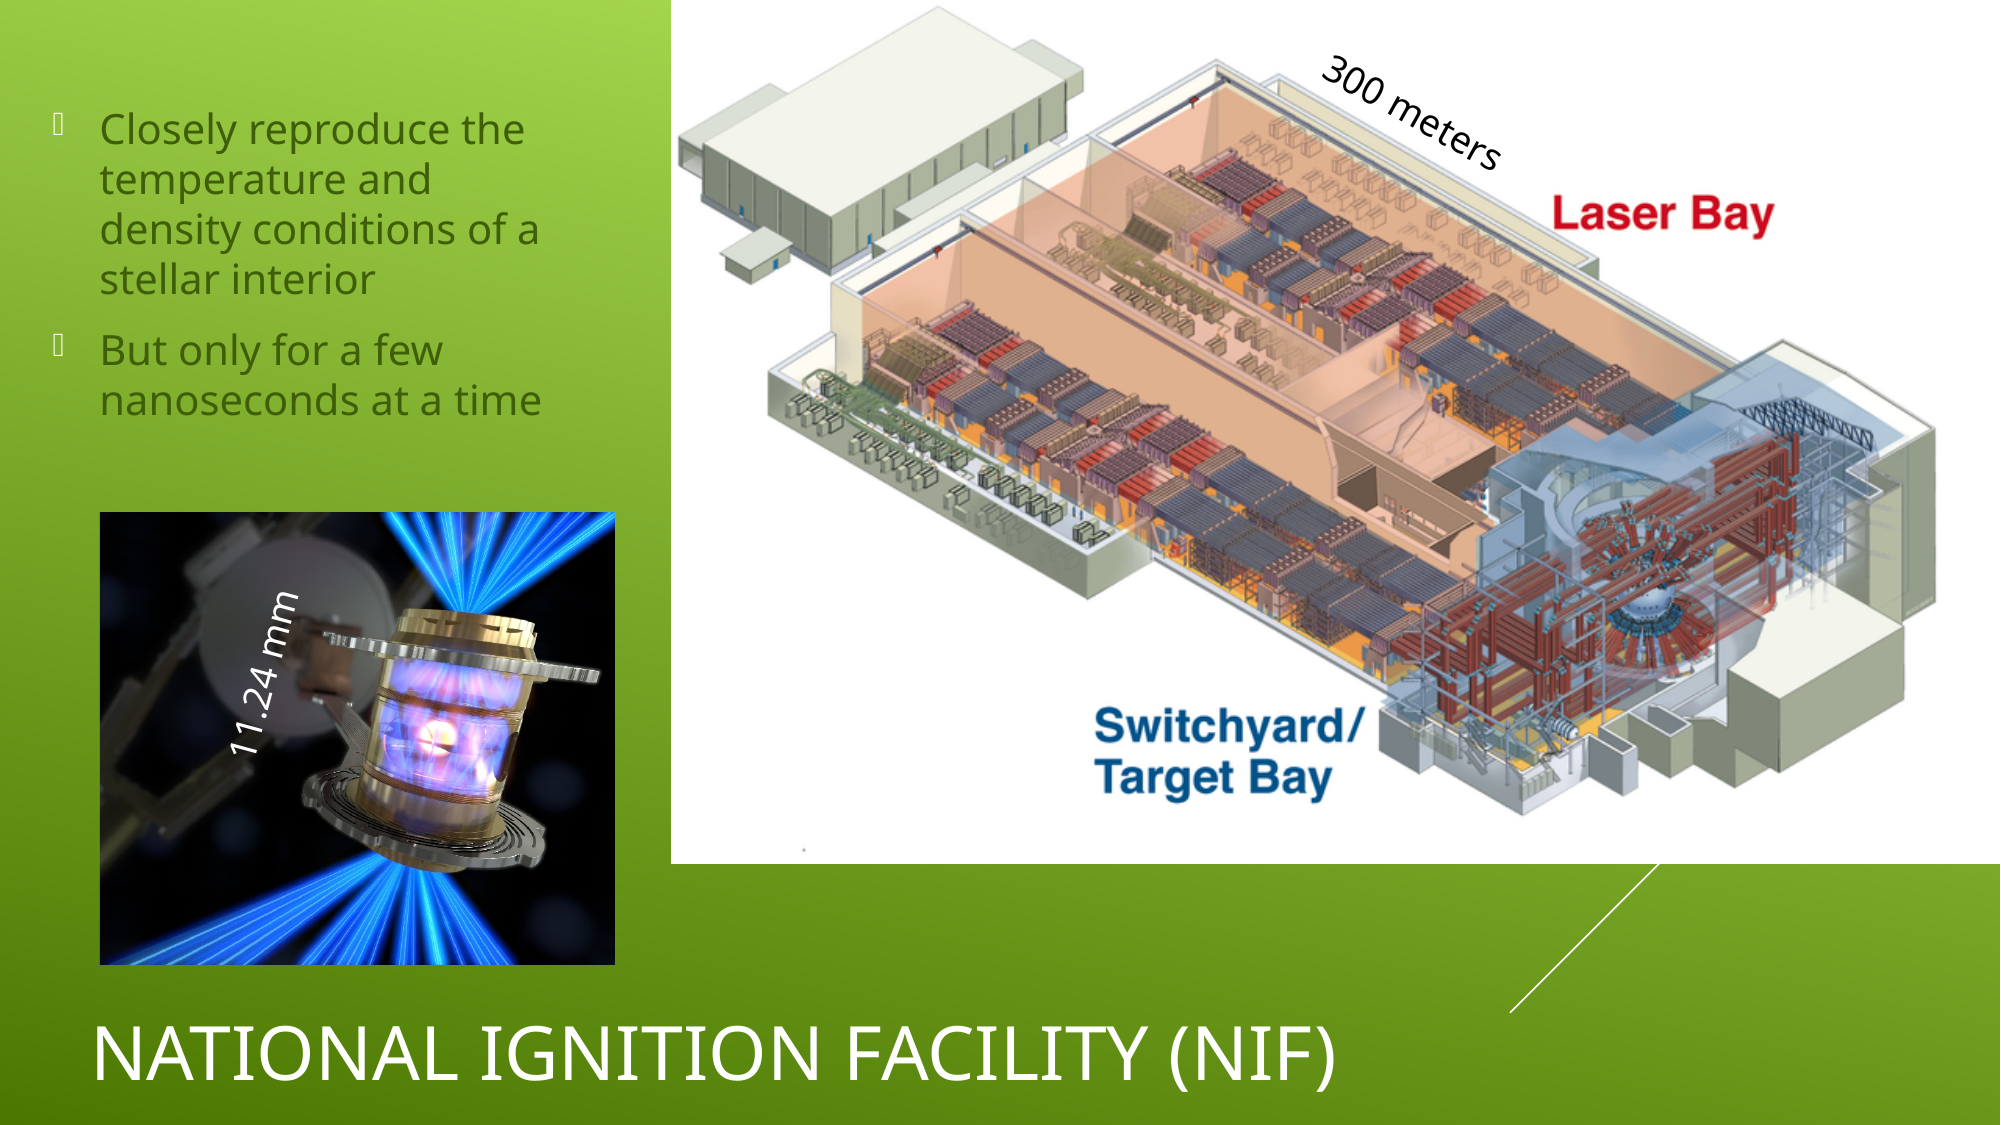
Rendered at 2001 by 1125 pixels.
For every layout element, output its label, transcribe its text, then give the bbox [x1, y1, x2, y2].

picture [99, 512, 615, 965]
title National ignition facility (NIF) [75, 975, 1475, 1125]
picture [671, 0, 2000, 864]
list Closely reproduce the temperature and density conditions of a stellar interior But only for a few nanoseconds at a time [37, 0, 601, 664]
